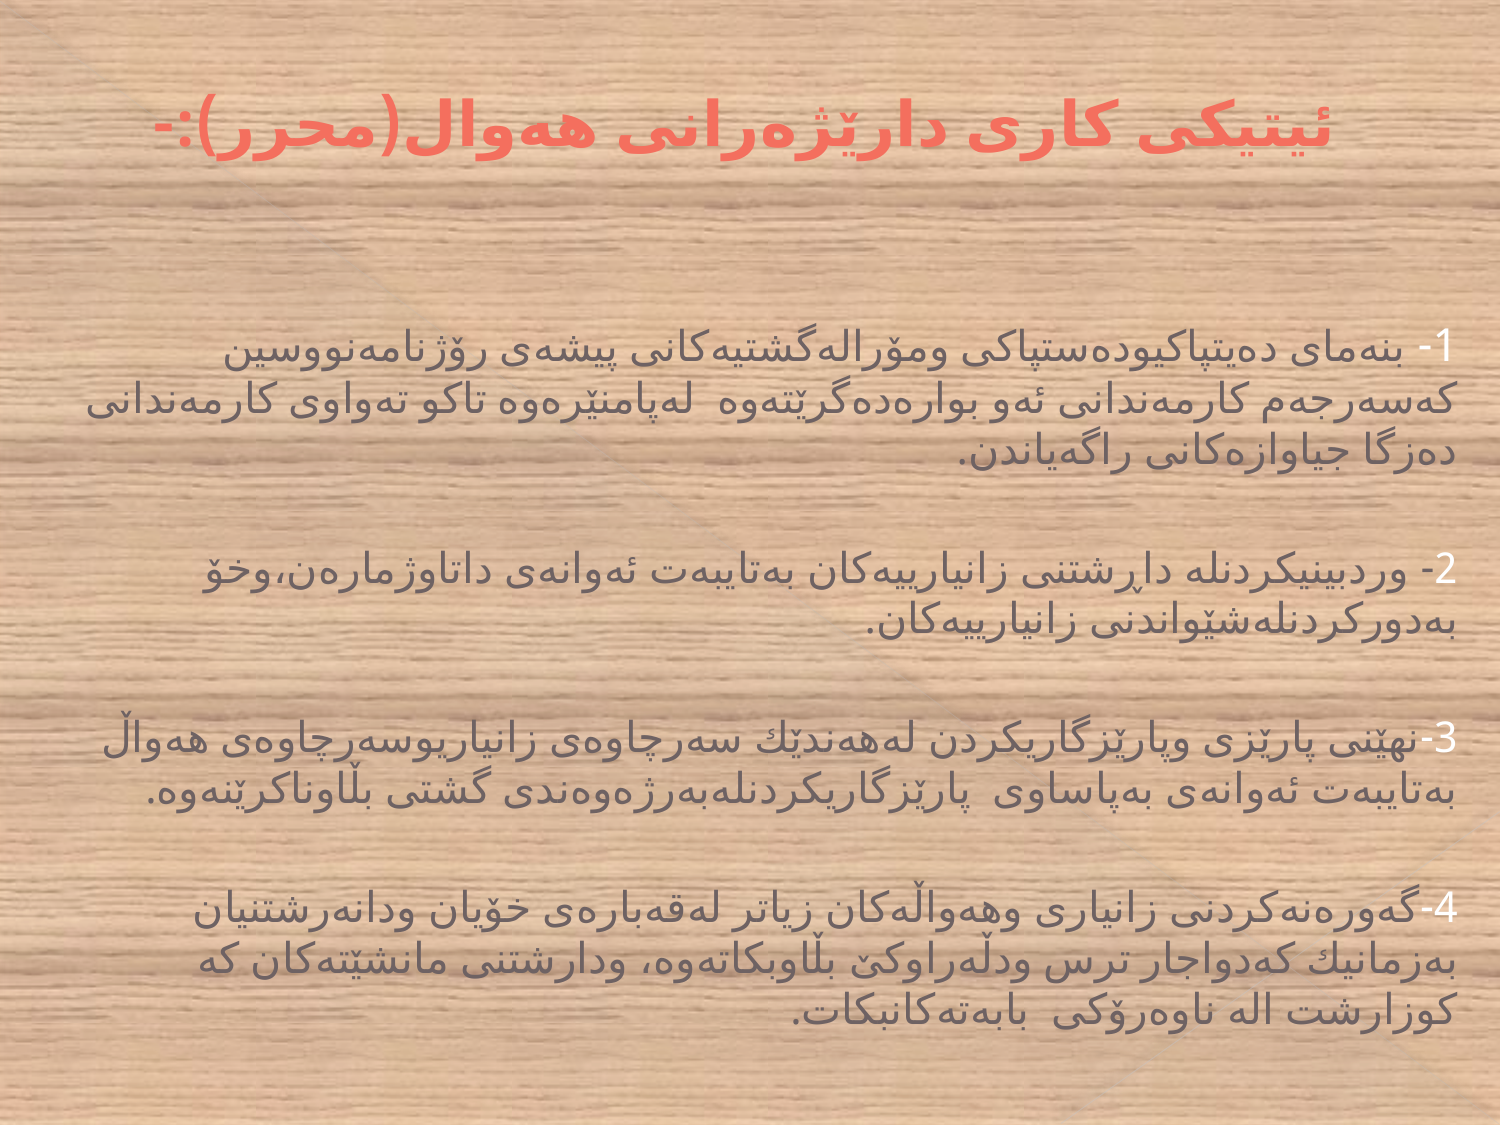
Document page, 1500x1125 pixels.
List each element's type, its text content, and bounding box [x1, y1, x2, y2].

list 1- بنه‌مای ده‌یتپاكیوده‌ستپاكی ومۆراله‌گشتیه‌كانی پیشه‌ی رۆژنامه‌نووسین كه‌سه‌رجه‌م كارمه‌ندانی ئه‌و بواره‌ده‌گرێته‌وه‌ له‌پامنێره‌وه‌ تاكو ته‌واوی كارمه‌ندانی ده‌زگا جیاوازه‌كانی راگه‌یاندن. 2- وردبینیكردنله‌ داڕشتنی زانیارییه‌كان به‌تایبه‌ت ئه‌وانه‌ی داتاوژماره‌ن،وخۆ به‌دوركردنله‌شێواندنی زانیارییه‌كان. 3-نهێنی پارێزی وپارێزگاریكردن له‌هه‌ندێك سه‌رچاوه‌ی زانیاریوسه‌رچاوه‌ی هه‌واڵ به‌تایبه‌ت ئه‌وانه‌ی به‌پاساوی پارێزگاریكردنله‌به‌رژه‌وه‌ندی گشتی بڵاوناكرێنه‌وه‌. 4-گه‌وره‌نه‌كردنی زانیاری وهه‌واڵه‌كان زیاتر له‌قه‌باره‌ی خۆیان ودانه‌رشتنیان به‌زمانیك كه‌دواجار ترس ودڵه‌راوكێ بڵاوبكاته‌وه‌، ودارشتنی مانشێته‌كان كه‌ كوزارشت اله‌ ناوه‌رۆكی بابه‌ته‌كانبكات. [17, 308, 1483, 1059]
title ئیتیكی كاری دارێژه‌رانی هه‌وال(محرر):- [75, 43, 1425, 274]
